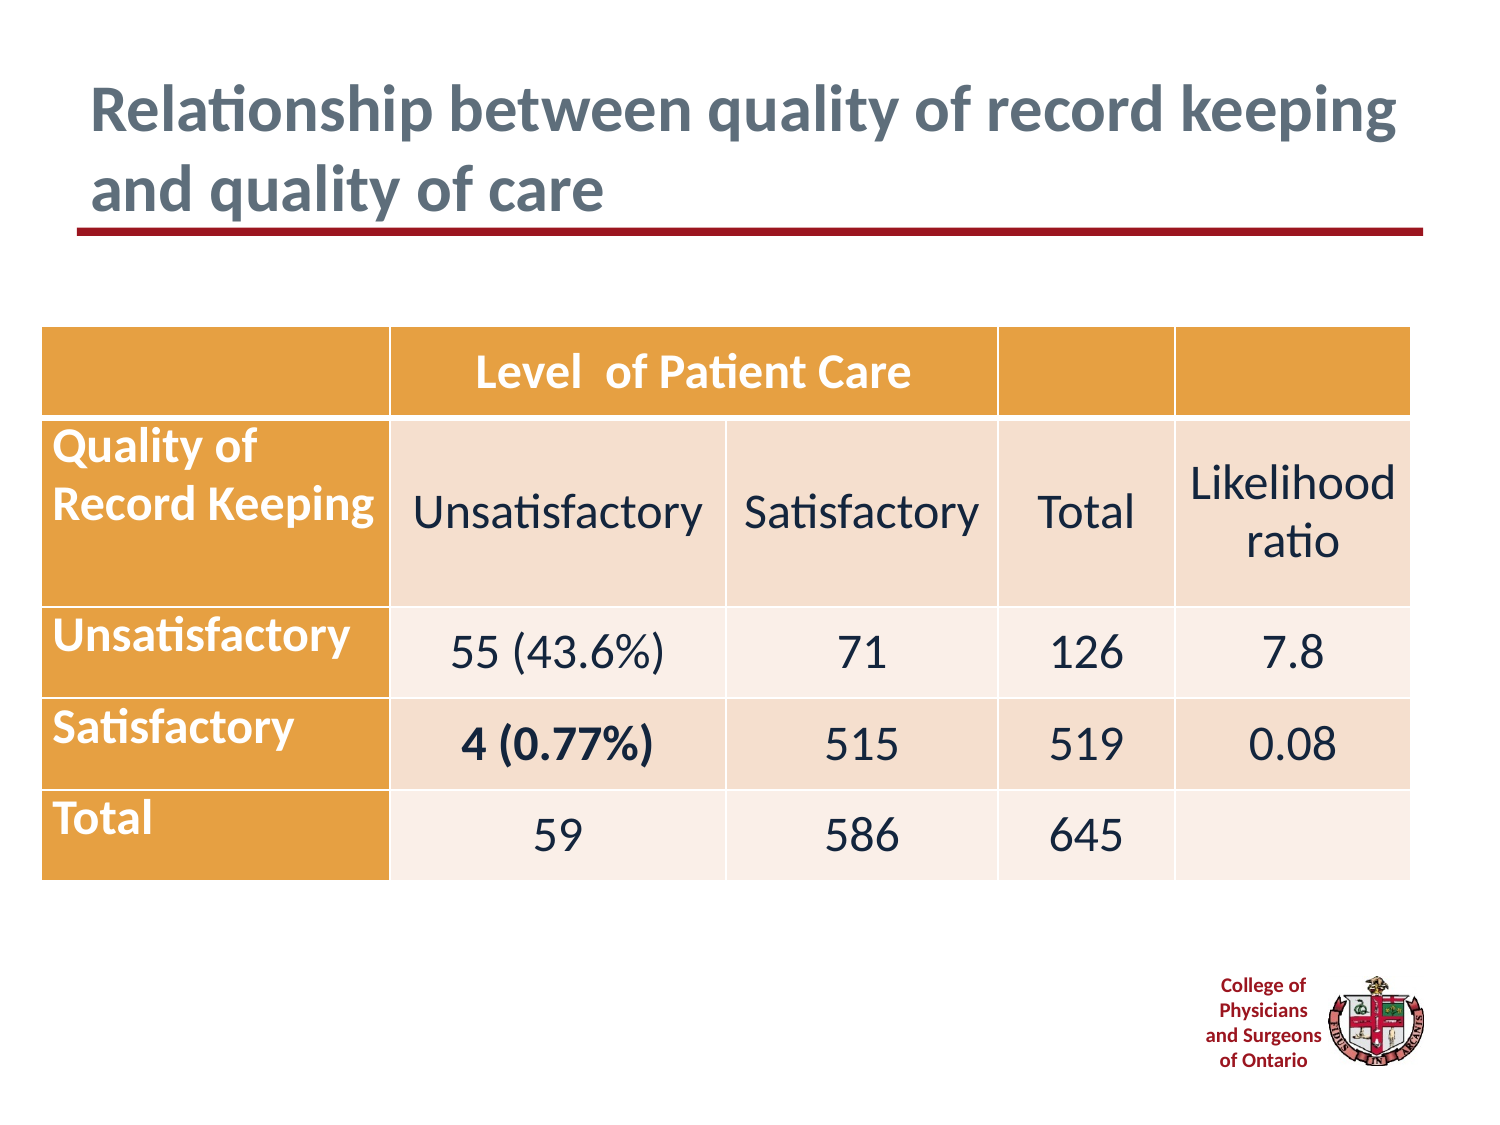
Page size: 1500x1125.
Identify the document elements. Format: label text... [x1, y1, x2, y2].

table_cell 126 [999, 608, 1174, 697]
table_cell 0.08 [1176, 699, 1410, 789]
table_cell Satisfactory [42, 699, 389, 789]
table_cell 7.8 [1176, 608, 1410, 697]
picture [1328, 976, 1424, 1066]
table_cell 55 (43.6%) [391, 608, 725, 697]
table_cell Total [42, 791, 389, 880]
table_cell 4 (0.77%) [391, 699, 725, 789]
table_cell Quality of Record Keeping [42, 421, 389, 606]
table_cell Unsatisfactory [391, 421, 725, 606]
title Relationship between quality of record keeping and quality of care [74, 45, 1426, 233]
table_cell Likelihood ratio [1176, 421, 1410, 606]
table_cell 586 [727, 791, 997, 880]
table_cell Satisfactory [727, 421, 997, 606]
table_cell Unsatisfactory [42, 608, 389, 697]
table_cell 515 [727, 699, 997, 789]
table_cell [1176, 791, 1410, 880]
table_cell 59 [391, 791, 725, 880]
table_header Level of Patient Care [391, 327, 997, 415]
table_cell 71 [727, 608, 997, 697]
table_cell Total [999, 421, 1174, 606]
table_cell 645 [999, 791, 1174, 880]
table_header [999, 327, 1174, 415]
table_header [1176, 327, 1410, 415]
table_cell 519 [999, 699, 1174, 789]
table_header [42, 327, 389, 415]
